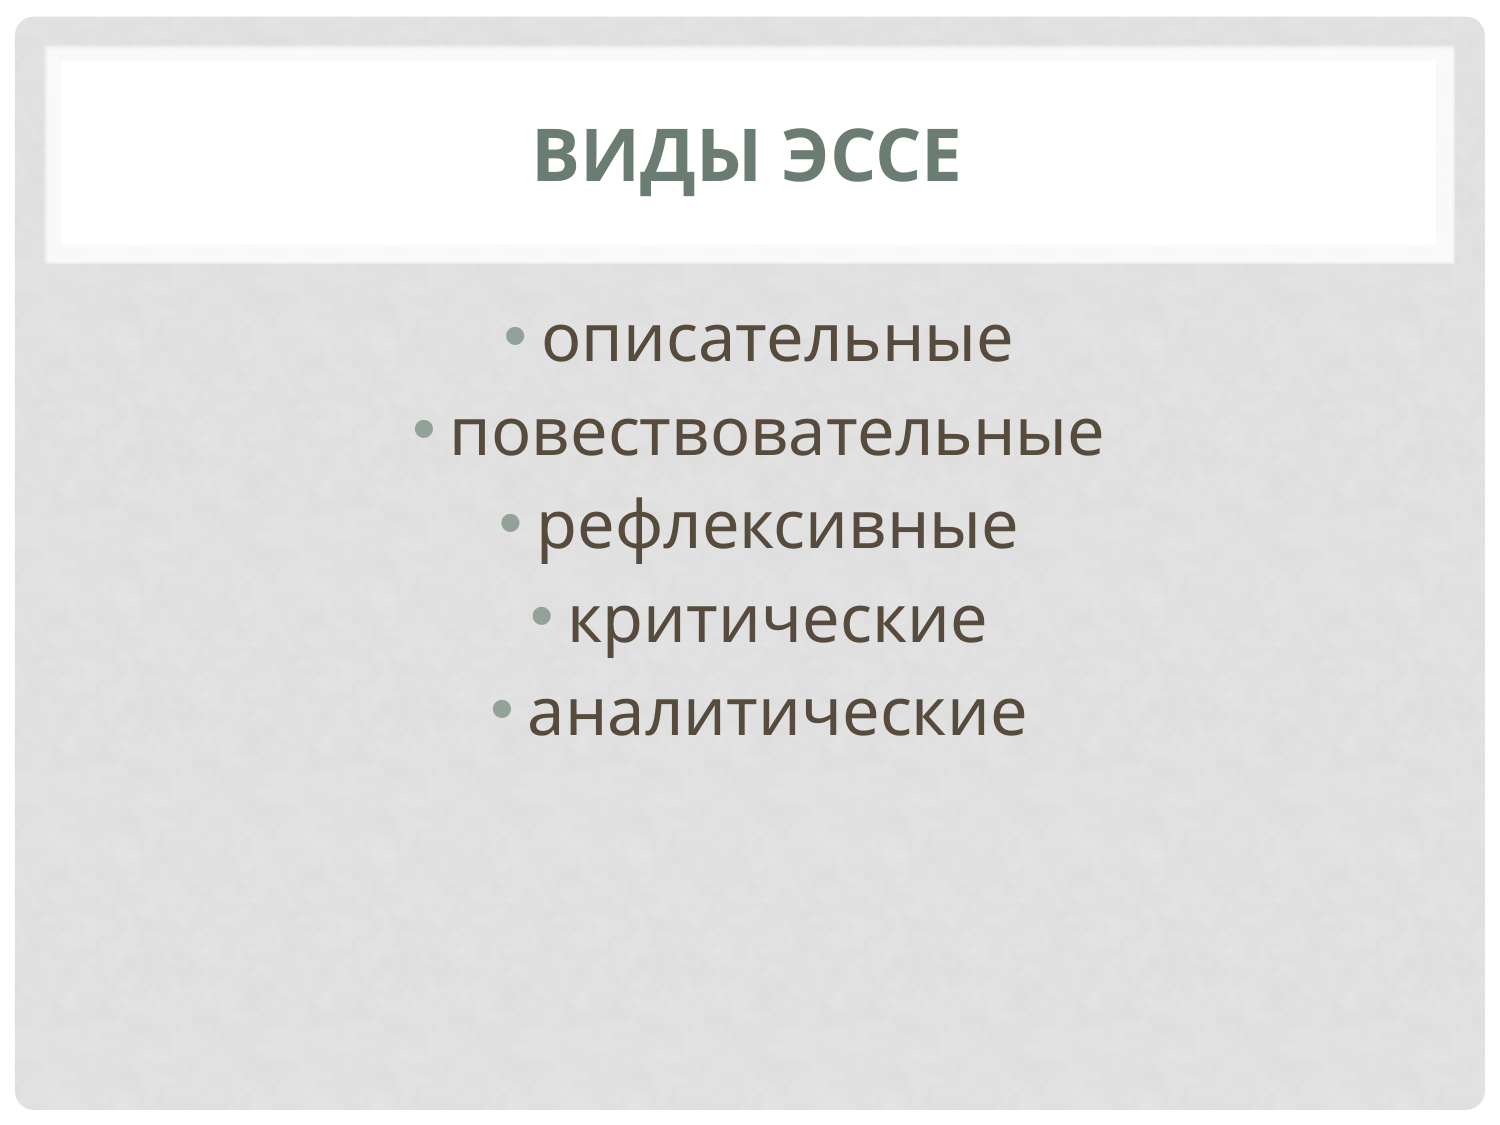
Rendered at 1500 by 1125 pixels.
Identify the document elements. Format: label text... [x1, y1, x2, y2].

list описательные повествовательные рефлексивные критические аналитические [75, 287, 1425, 1005]
title ВИДЫ ЭССЕ [69, 66, 1425, 238]
